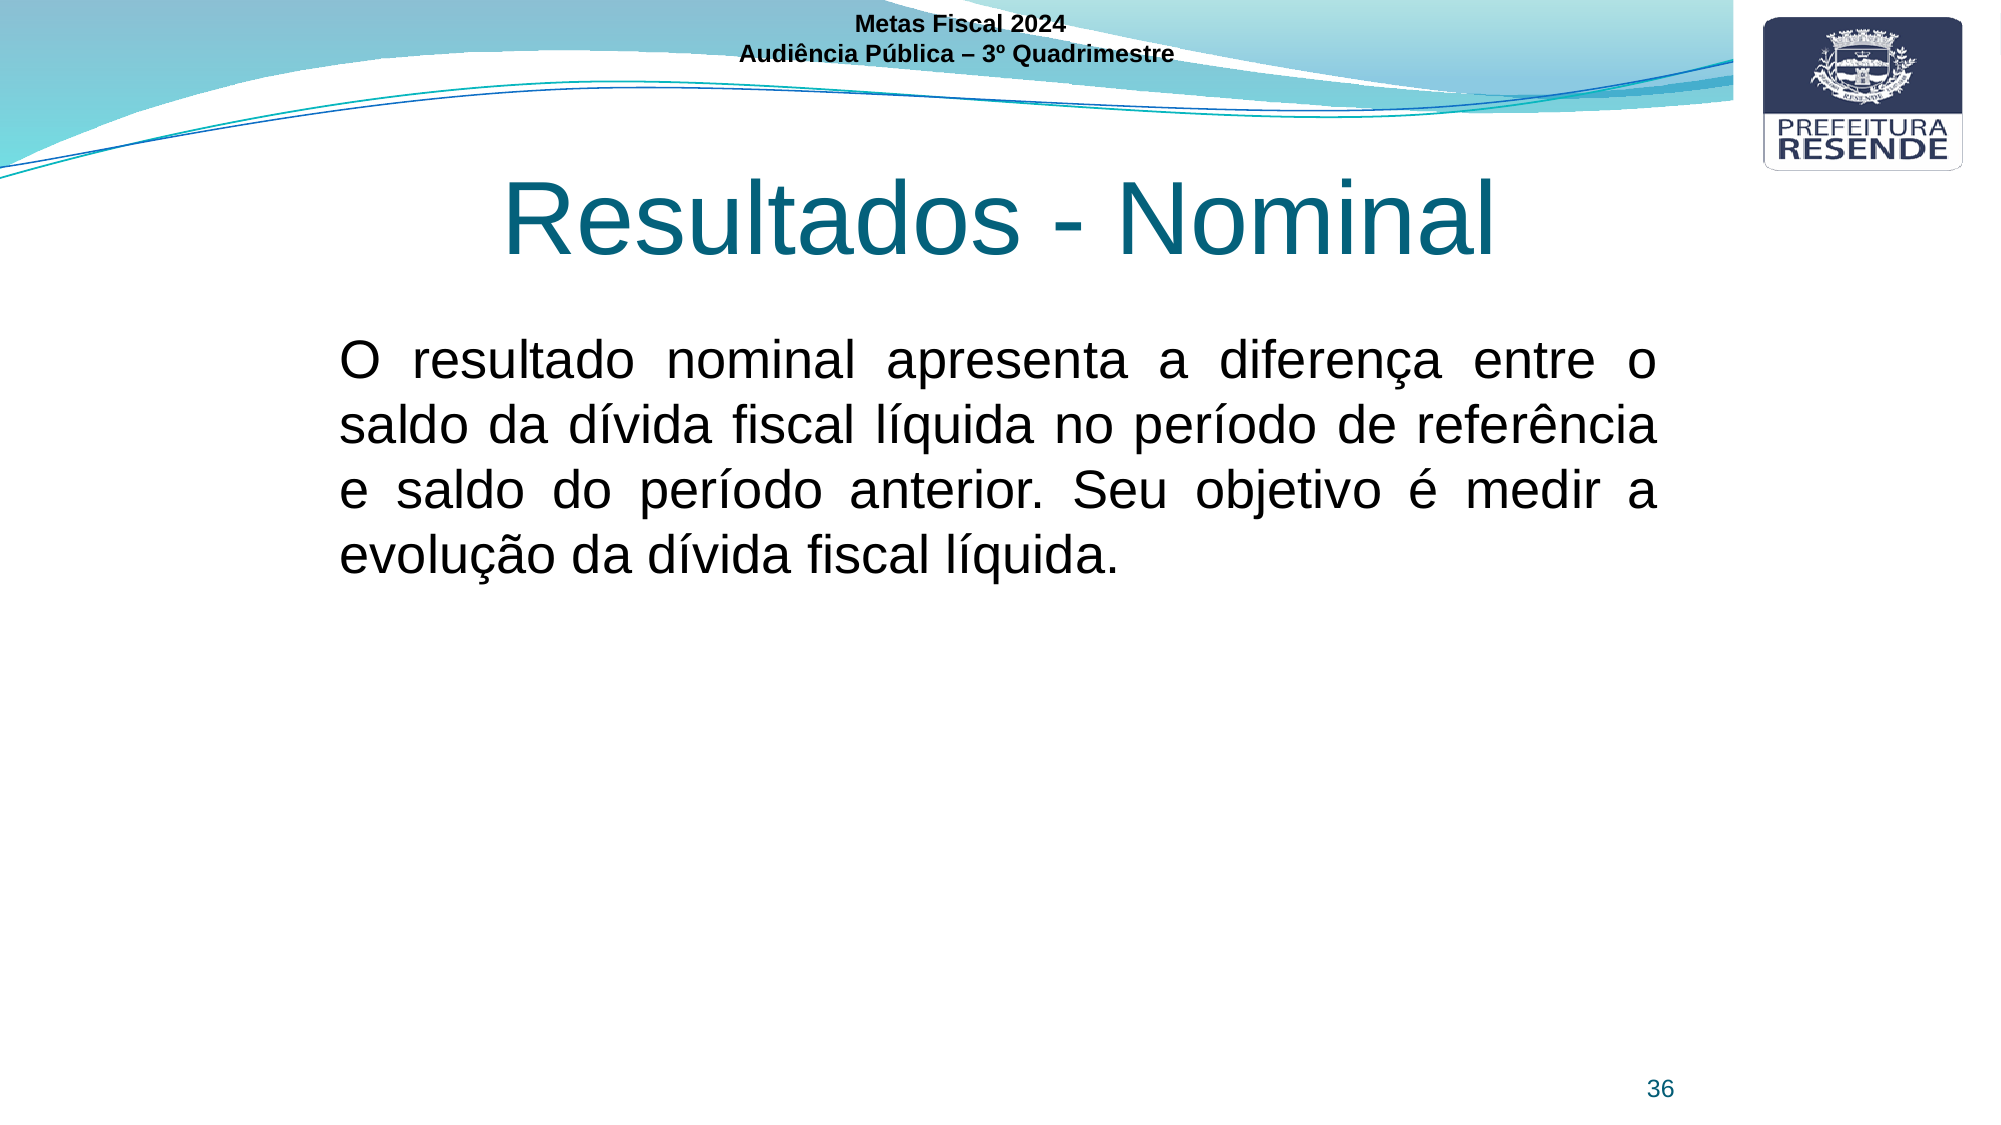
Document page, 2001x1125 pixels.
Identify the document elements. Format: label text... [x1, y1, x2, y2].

picture [1733, 0, 2000, 190]
text_box O resultado nominal apresenta a diferença entre o saldo da dívida fiscal líquida no período de referência e saldo do período anterior. Seu objetivo é medir a evolução da dívida fiscal líquida. [324, 317, 1675, 1038]
text_box 36 [1549, 1042, 1675, 1103]
text_box Resultados - Nominal [324, 115, 1675, 303]
text_box Metas Fiscal 2024 Audiência Pública – 3º Quadrimestre [706, 0, 1215, 75]
